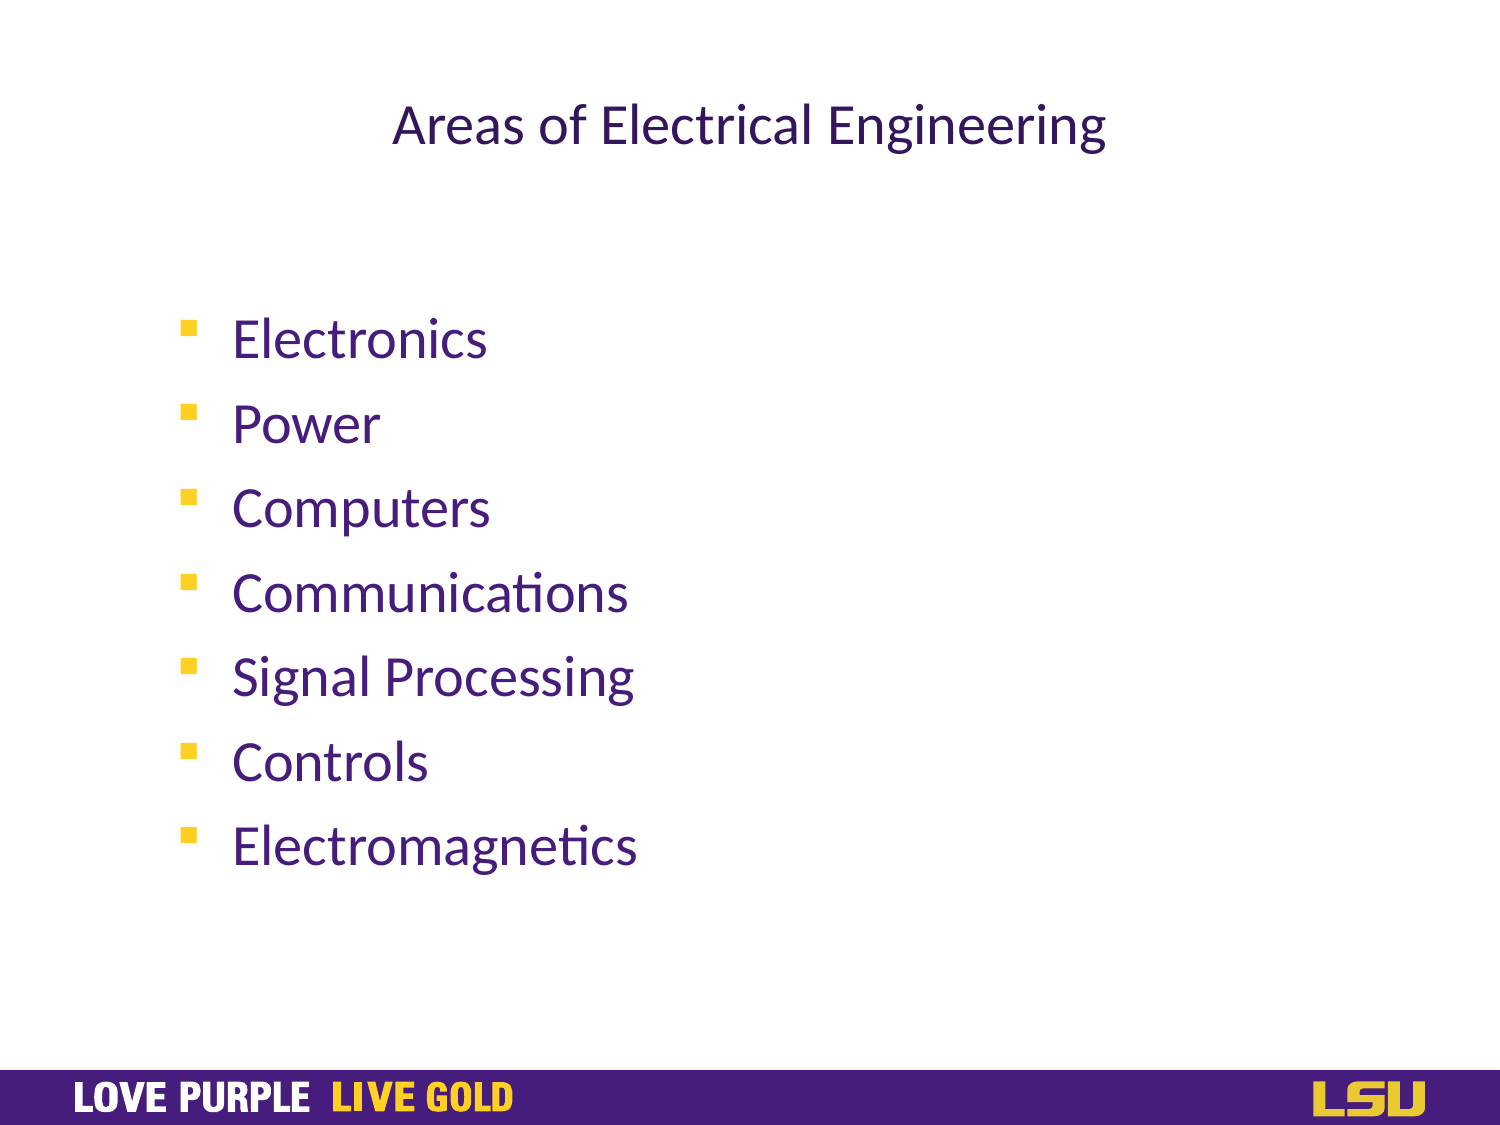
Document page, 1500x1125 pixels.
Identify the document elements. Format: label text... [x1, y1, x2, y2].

text_box Electronics Power Computers Communications Signal Processing Controls Electromagnetics [149, 292, 1425, 1043]
title Areas of Electrical Engineering [75, 27, 1425, 216]
